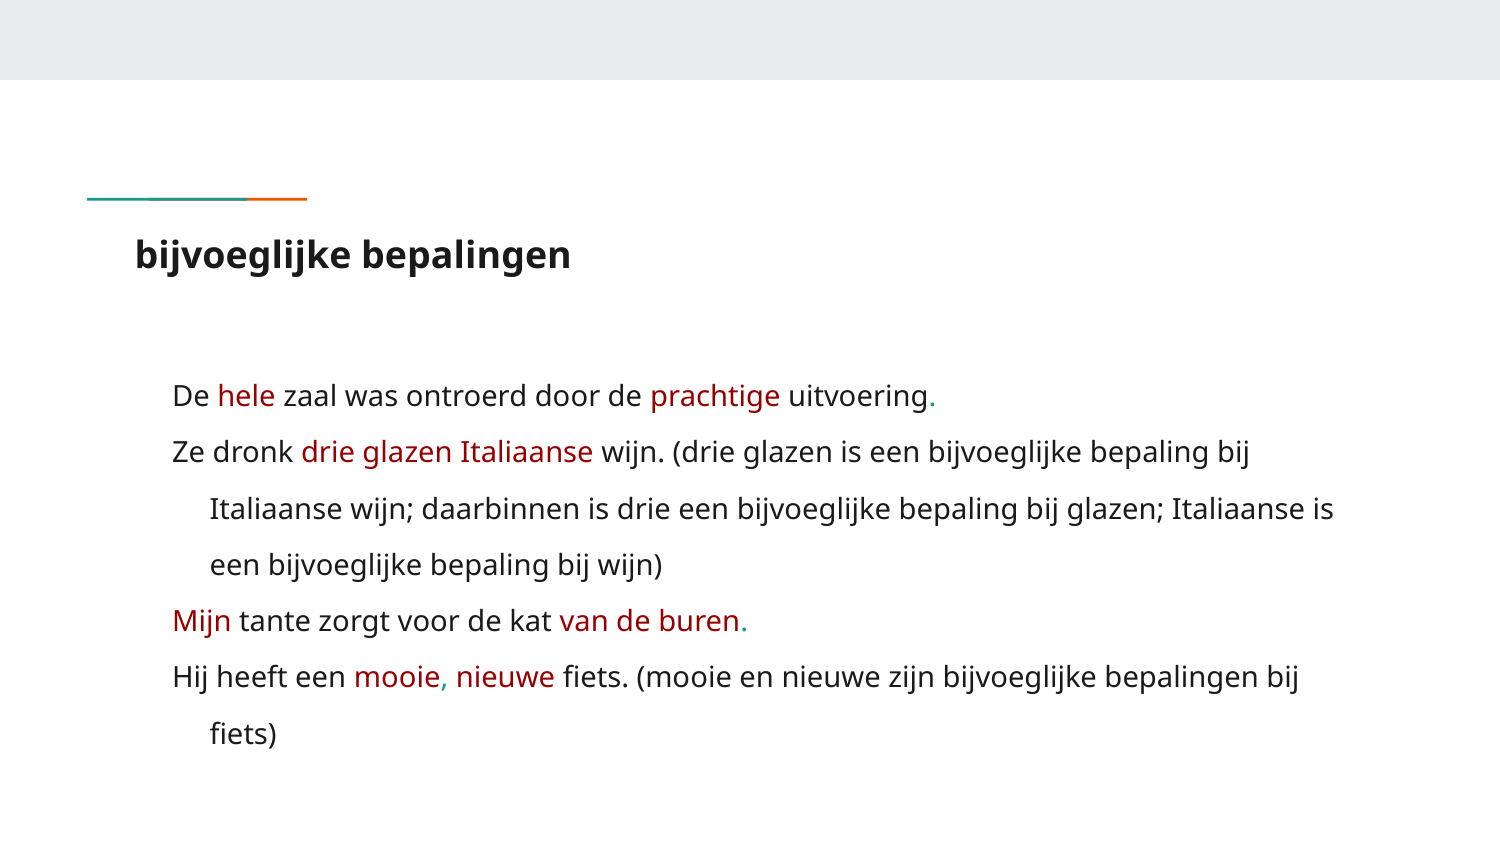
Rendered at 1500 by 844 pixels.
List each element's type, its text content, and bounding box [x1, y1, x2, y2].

list De hele zaal was ontroerd door de prachtige uitvoering. Ze dronk drie glazen Italiaanse wijn. (drie glazen is een bijvoeglijke bepaling bij Italiaanse wijn; daarbinnen is drie een bijvoeglijke bepaling bij glazen; Italiaanse is een bijvoeglijke bepaling bij wijn) Mijn tante zorgt voor de kat van de buren. Hij heeft een mooie, nieuwe fiets. (mooie en nieuwe zijn bijvoeglijke bepalingen bij fiets) [119, 341, 1381, 712]
title bijvoeglijke bepalingen [119, 216, 1381, 305]
